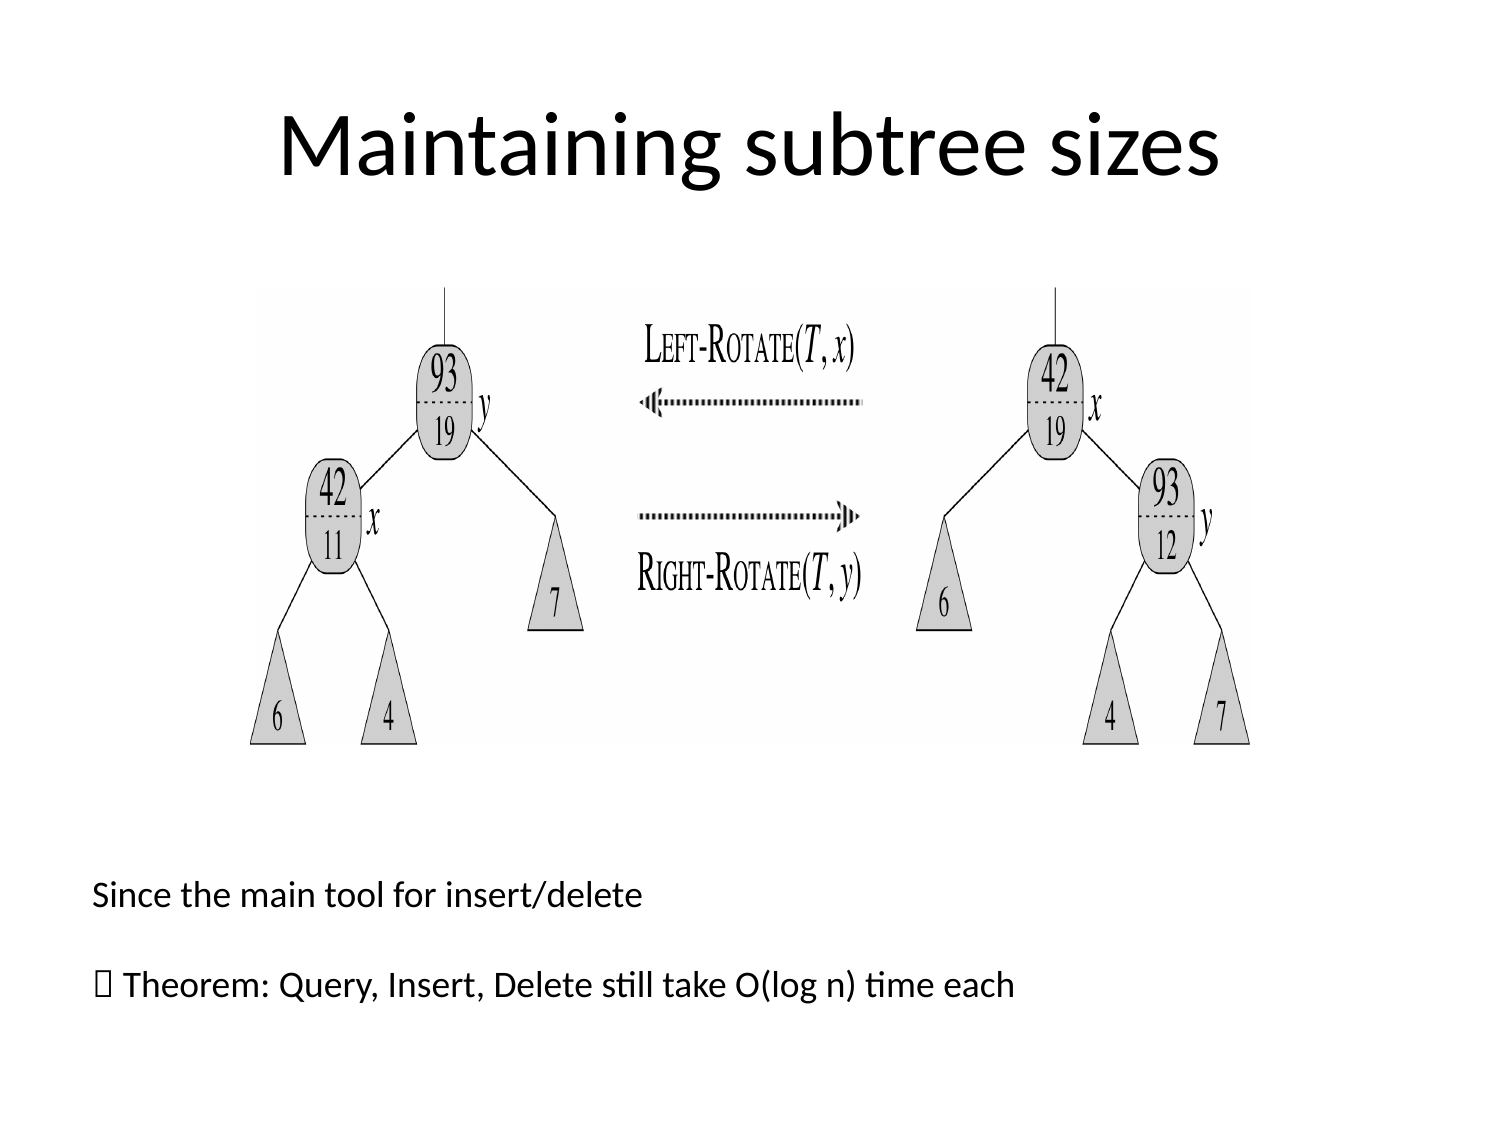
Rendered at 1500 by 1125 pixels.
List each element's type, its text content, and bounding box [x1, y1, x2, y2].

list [249, 287, 1251, 746]
text_box Since the main tool for insert/delete  Theorem: Query, Insert, Delete still take O(log n) time each [77, 862, 1032, 1013]
title Maintaining subtree sizes [75, 45, 1425, 233]
